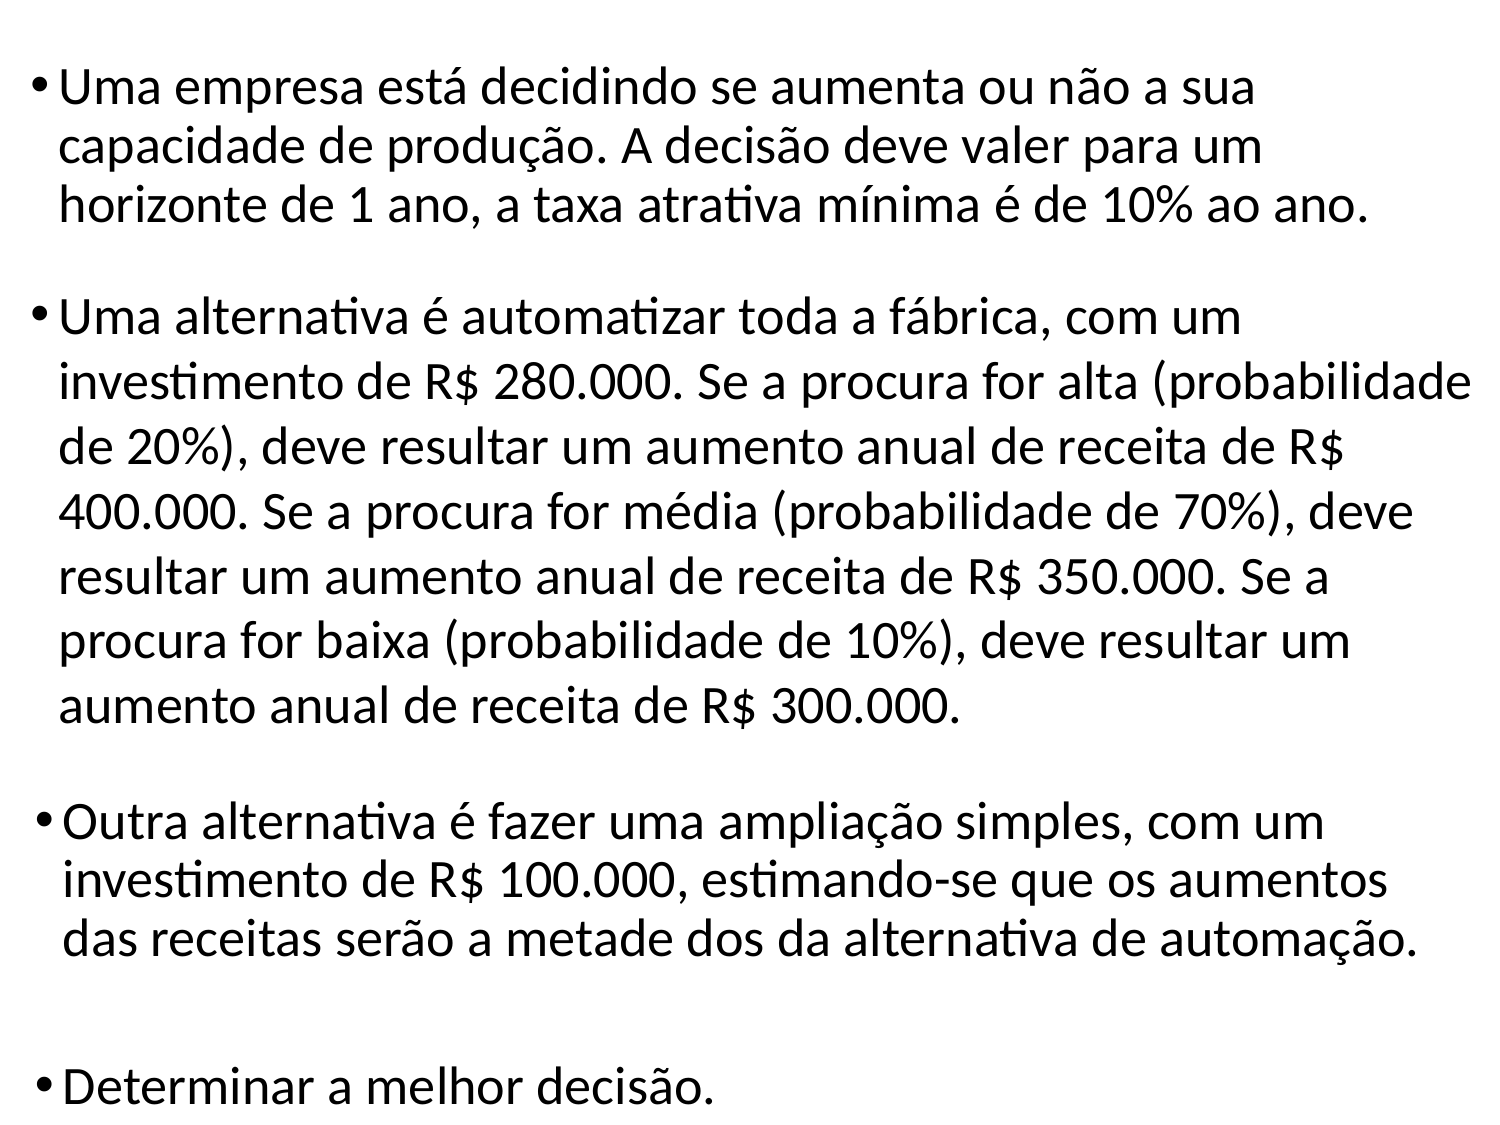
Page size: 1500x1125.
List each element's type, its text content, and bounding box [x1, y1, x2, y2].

text_box Uma alternativa é automatizar toda a fábrica, com um investimento de R$ 280.000. Se a procura for alta (probabilidade de 20%), deve resultar um aumento anual de receita de R$ 400.000. Se a procura for média (probabilidade de 70%), deve resultar um aumento anual de receita de R$ 350.000. Se a procura for baixa (probabilidade de 10%), deve resultar um aumento anual de receita de R$ 300.000. [15, 272, 1500, 903]
text_box Outra alternativa é fazer uma ampliação simples, com um investimento de R$ 100.000, estimando-se que os aumentos das receitas serão a metade dos da alternativa de automação. Determinar a melhor decisão. [19, 785, 1485, 1082]
list Uma empresa está decidindo se aumenta ou não a sua capacidade de produção. A decisão deve valer para um horizonte de 1 ano, a taxa atrativa mínima é de 10% ao ano. [15, 50, 1481, 272]
